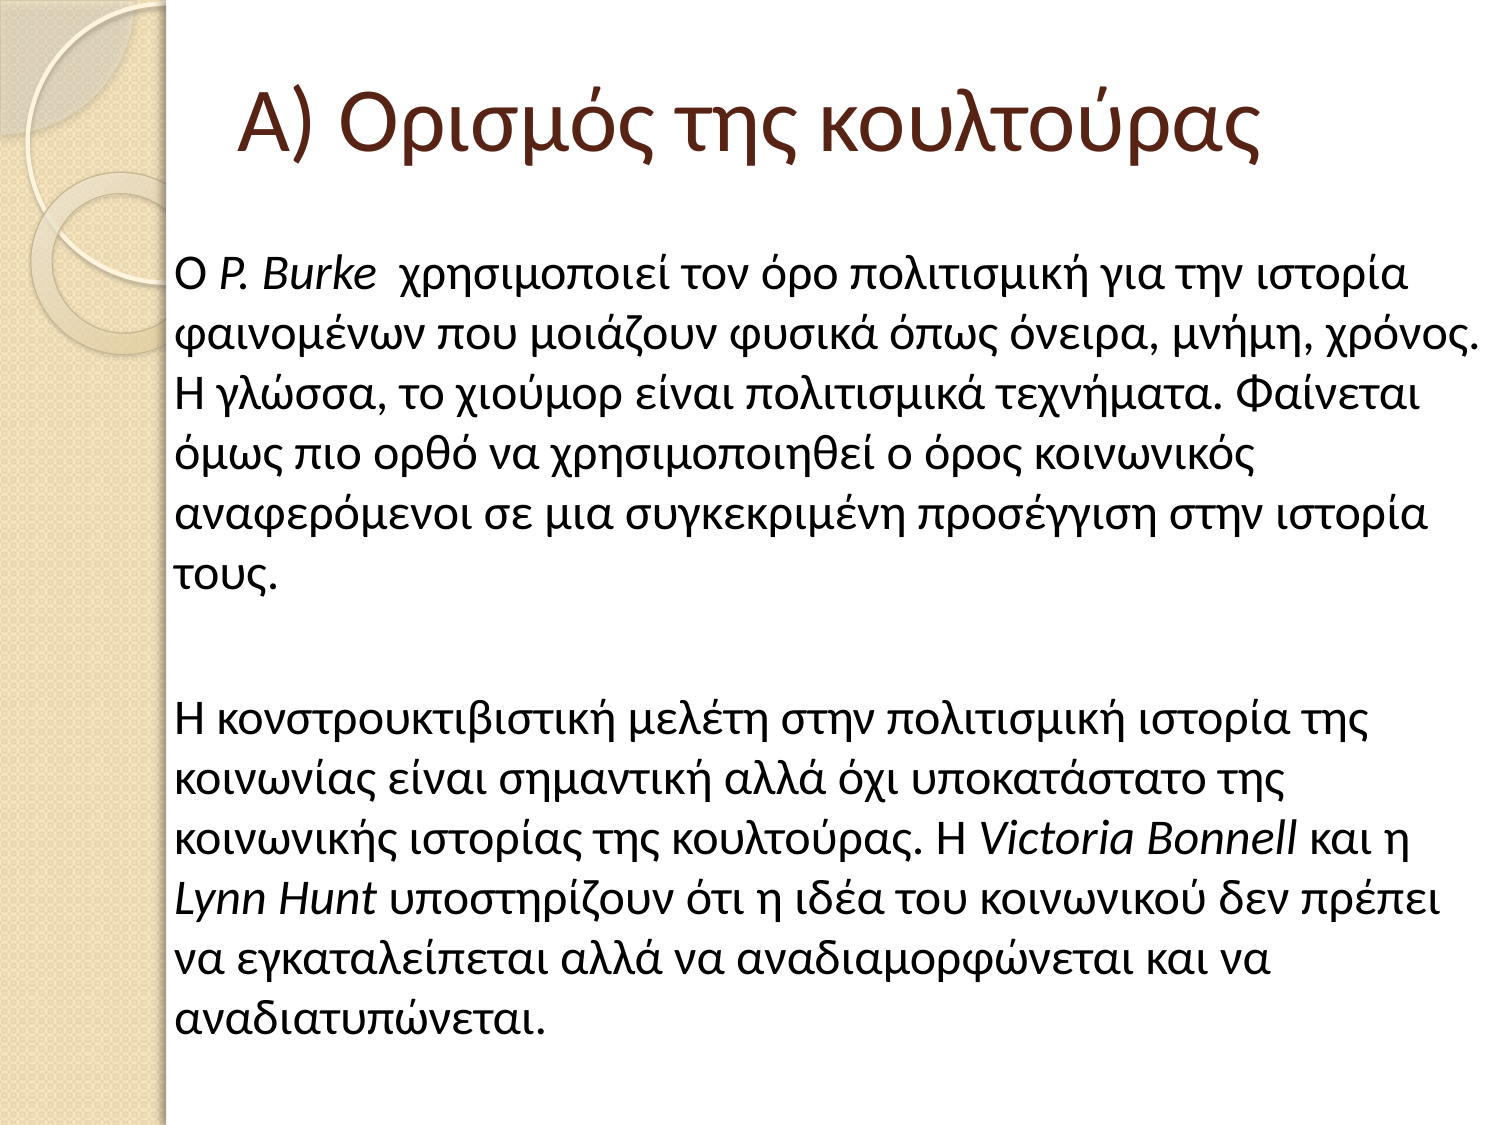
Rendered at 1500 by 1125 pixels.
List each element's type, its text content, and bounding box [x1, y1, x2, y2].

title Α) Ορισμός της κουλτούρας [135, 45, 1365, 185]
list Ο P. Burke χρησιμοποιεί τον όρο πολιτισμική για την ιστορία φαινομένων που μοιάζουν φυσικά όπως όνειρα, μνήμη, χρόνος. Η γλώσσα, το χιούμορ είναι πολιτισμικά τεχνήματα. Φαίνεται όμως πιο ορθό να χρησιμοποιηθεί ο όρος κοινωνικός αναφερόμενοι σε μια συγκεκριμένη προσέγγιση στην ιστορία τους. Η κονστρουκτιβιστική μελέτη στην πολιτισμική ιστορία της κοινωνίας είναι σημαντική αλλά όχι υποκατάστατο της κοινωνικής ιστορίας της κουλτούρας. Η Victoria Bonnell και η Lynn Hunt υποστηρίζουν ότι η ιδέα του κοινωνικού δεν πρέπει να εγκαταλείπεται αλλά να αναδιαμορφώνεται και να αναδιατυπώνεται. [159, 231, 1500, 1059]
